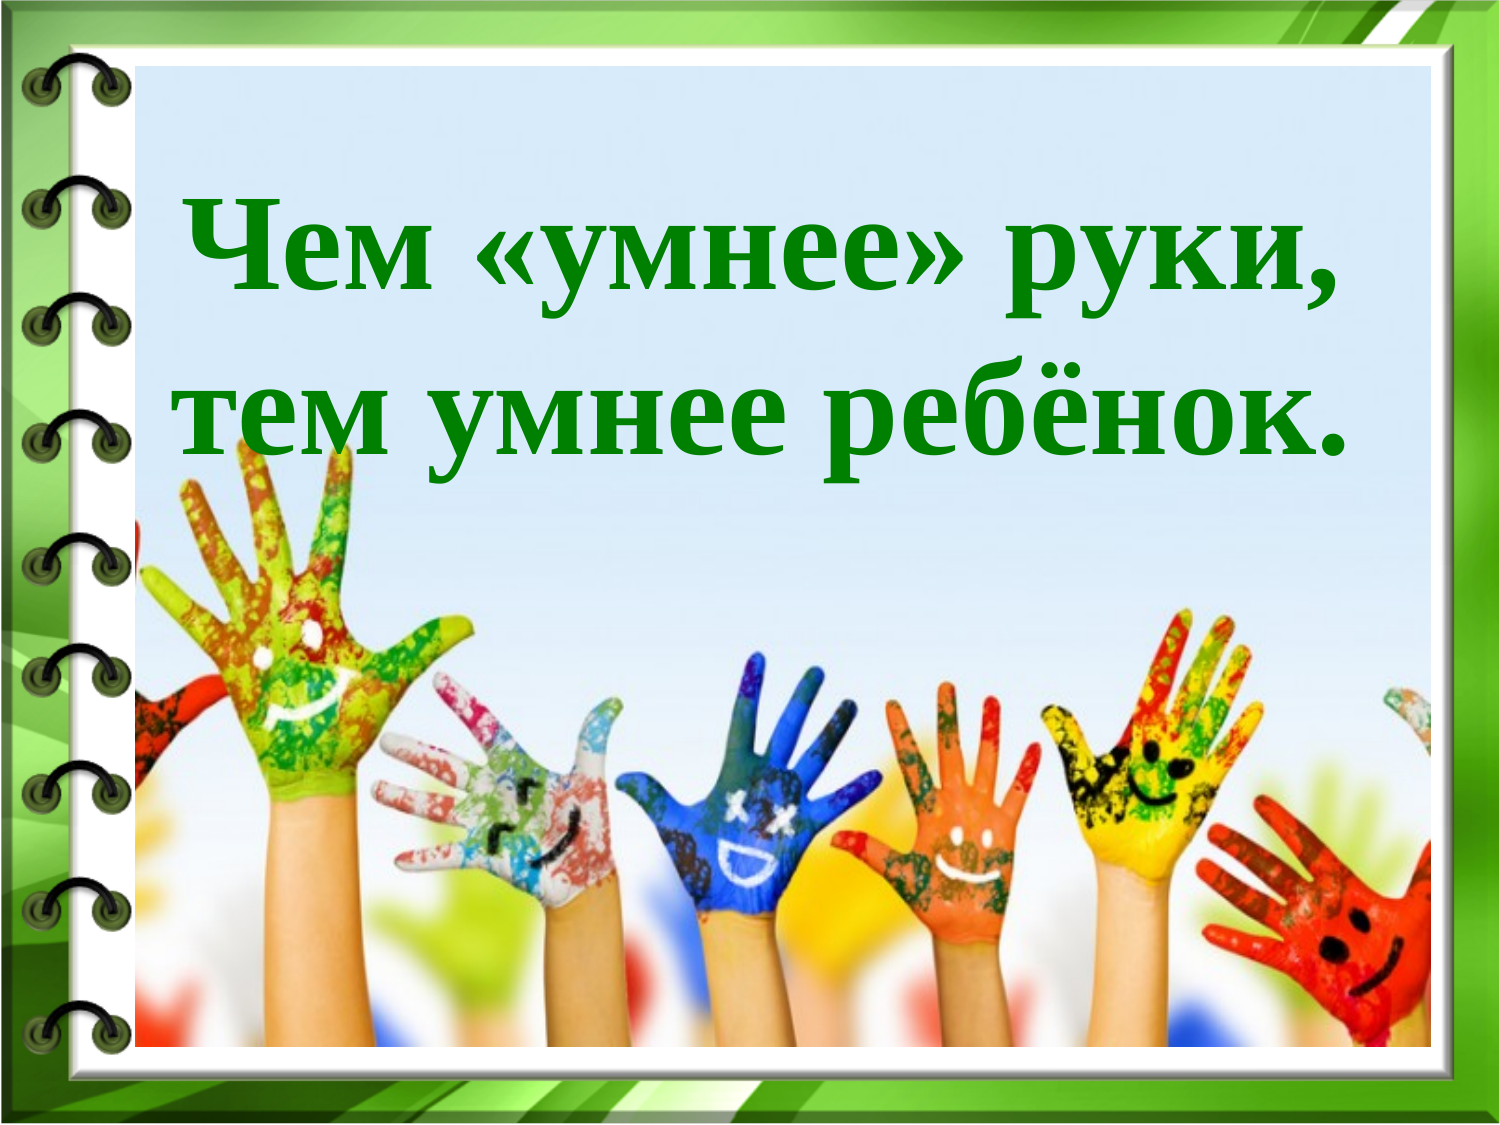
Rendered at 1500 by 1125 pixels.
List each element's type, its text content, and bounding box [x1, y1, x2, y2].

picture [0, 0, 1500, 1125]
list Чем «умнее» руки, тем умнее ребёнок. [123, 243, 130, 490]
